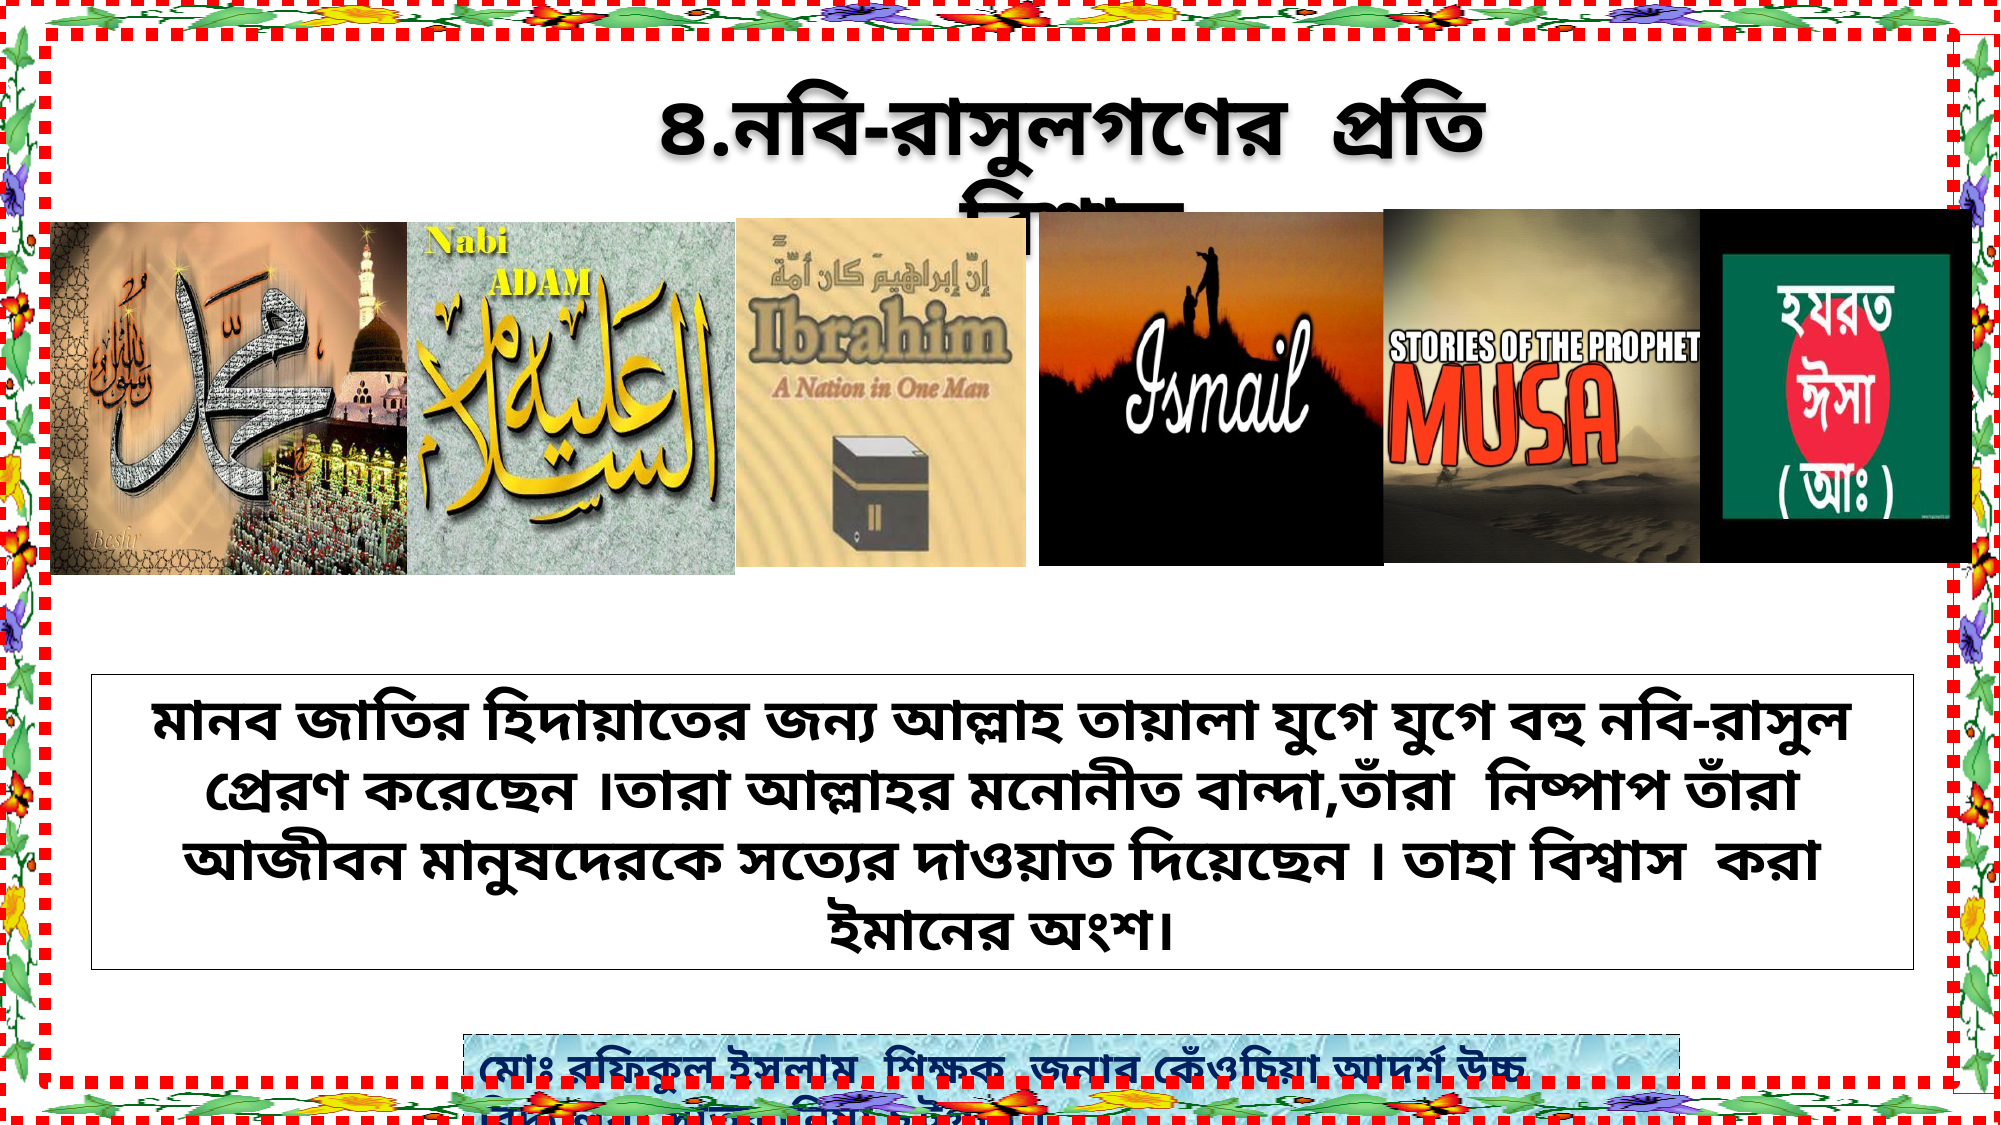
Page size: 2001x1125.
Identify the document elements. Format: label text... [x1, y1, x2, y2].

text_box ৪.নবি-রাসুলগণের প্রতি বিশ্বাস [570, 64, 1573, 170]
picture [42, 35, 1999, 1125]
picture [45, 0, 1959, 35]
picture [0, 24, 39, 1082]
picture [49, 218, 1026, 576]
text_box মানব জাতির হিদায়াতের জন্য আল্লাহ তায়ালা যুগে যুগে বহু নবি-রাসুল প্রেরণ করেছেন ।তারা আল্লাহর মনোনীত বান্দা,তাঁরা নিষ্পাপ তাঁরা আজীবন মানুষদেরকে সত্যের দাওয়াত দিয়েছেন । তাহা বিশ্বাস করা ইমানের অংশ। [91, 674, 1914, 970]
